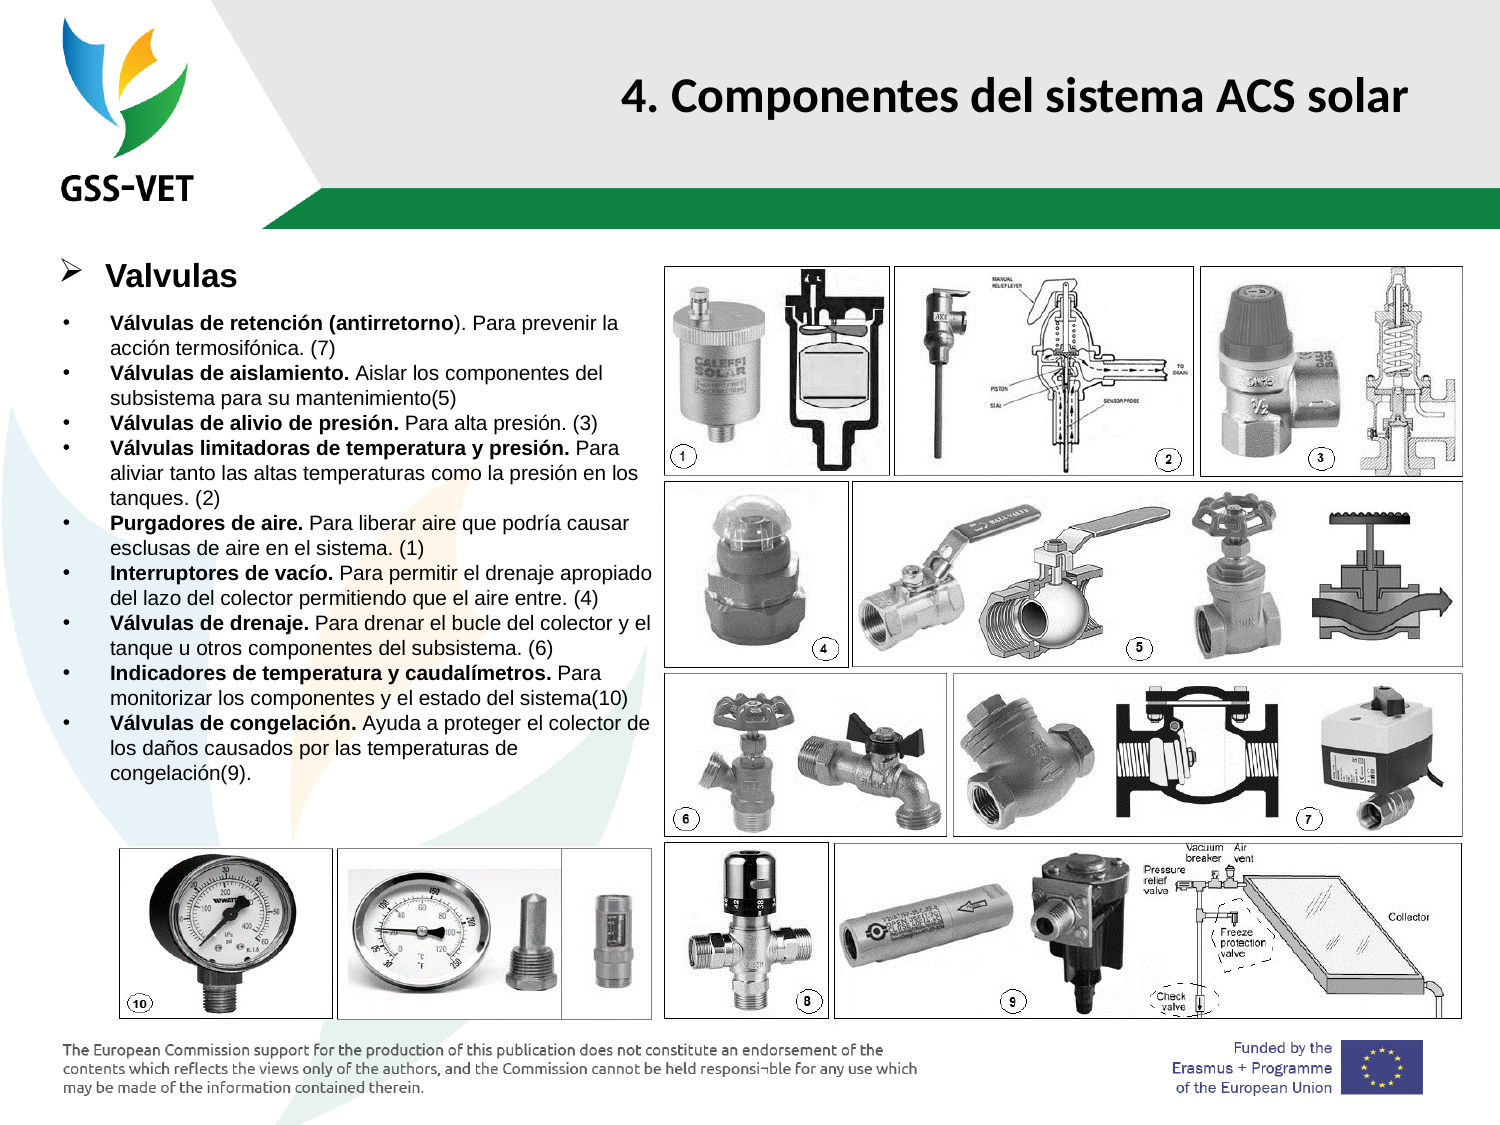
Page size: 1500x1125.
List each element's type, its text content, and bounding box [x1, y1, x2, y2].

title 4. Componentes del sistema ACS solar [324, 0, 1425, 185]
picture [0, 0, 1500, 1125]
text_box Valvulas [43, 247, 443, 302]
text_box Válvulas de retención (antirretorno). Para prevenir la acción termosifónica. (7) Válvulas de aislamiento. Aislar los componentes del subsistema para su mantenimiento(5) Válvulas de alivio de presión. Para alta presión. (3) Válvulas limitadoras de temperatura y presión. Para aliviar tanto las altas temperaturas como la presión en los tanques. (2) Purgadores de aire. Para liberar aire que podría causar esclusas de aire en el sistema. (1) Interruptores de vacío. Para permitir el drenaje apropiado del lazo del colector permitiendo que el aire entre. (4) Válvulas de drenaje. Para drenar el bucle del colector y el tanque u otros componentes del subsistema. (6) Indicadores de temperatura y caudalímetros. Para monitorizar los componentes y el estado del sistema(10) Válvulas de congelación. Ayuda a proteger el colector de los daños causados por las temperaturas de congelación(9). [48, 302, 650, 792]
